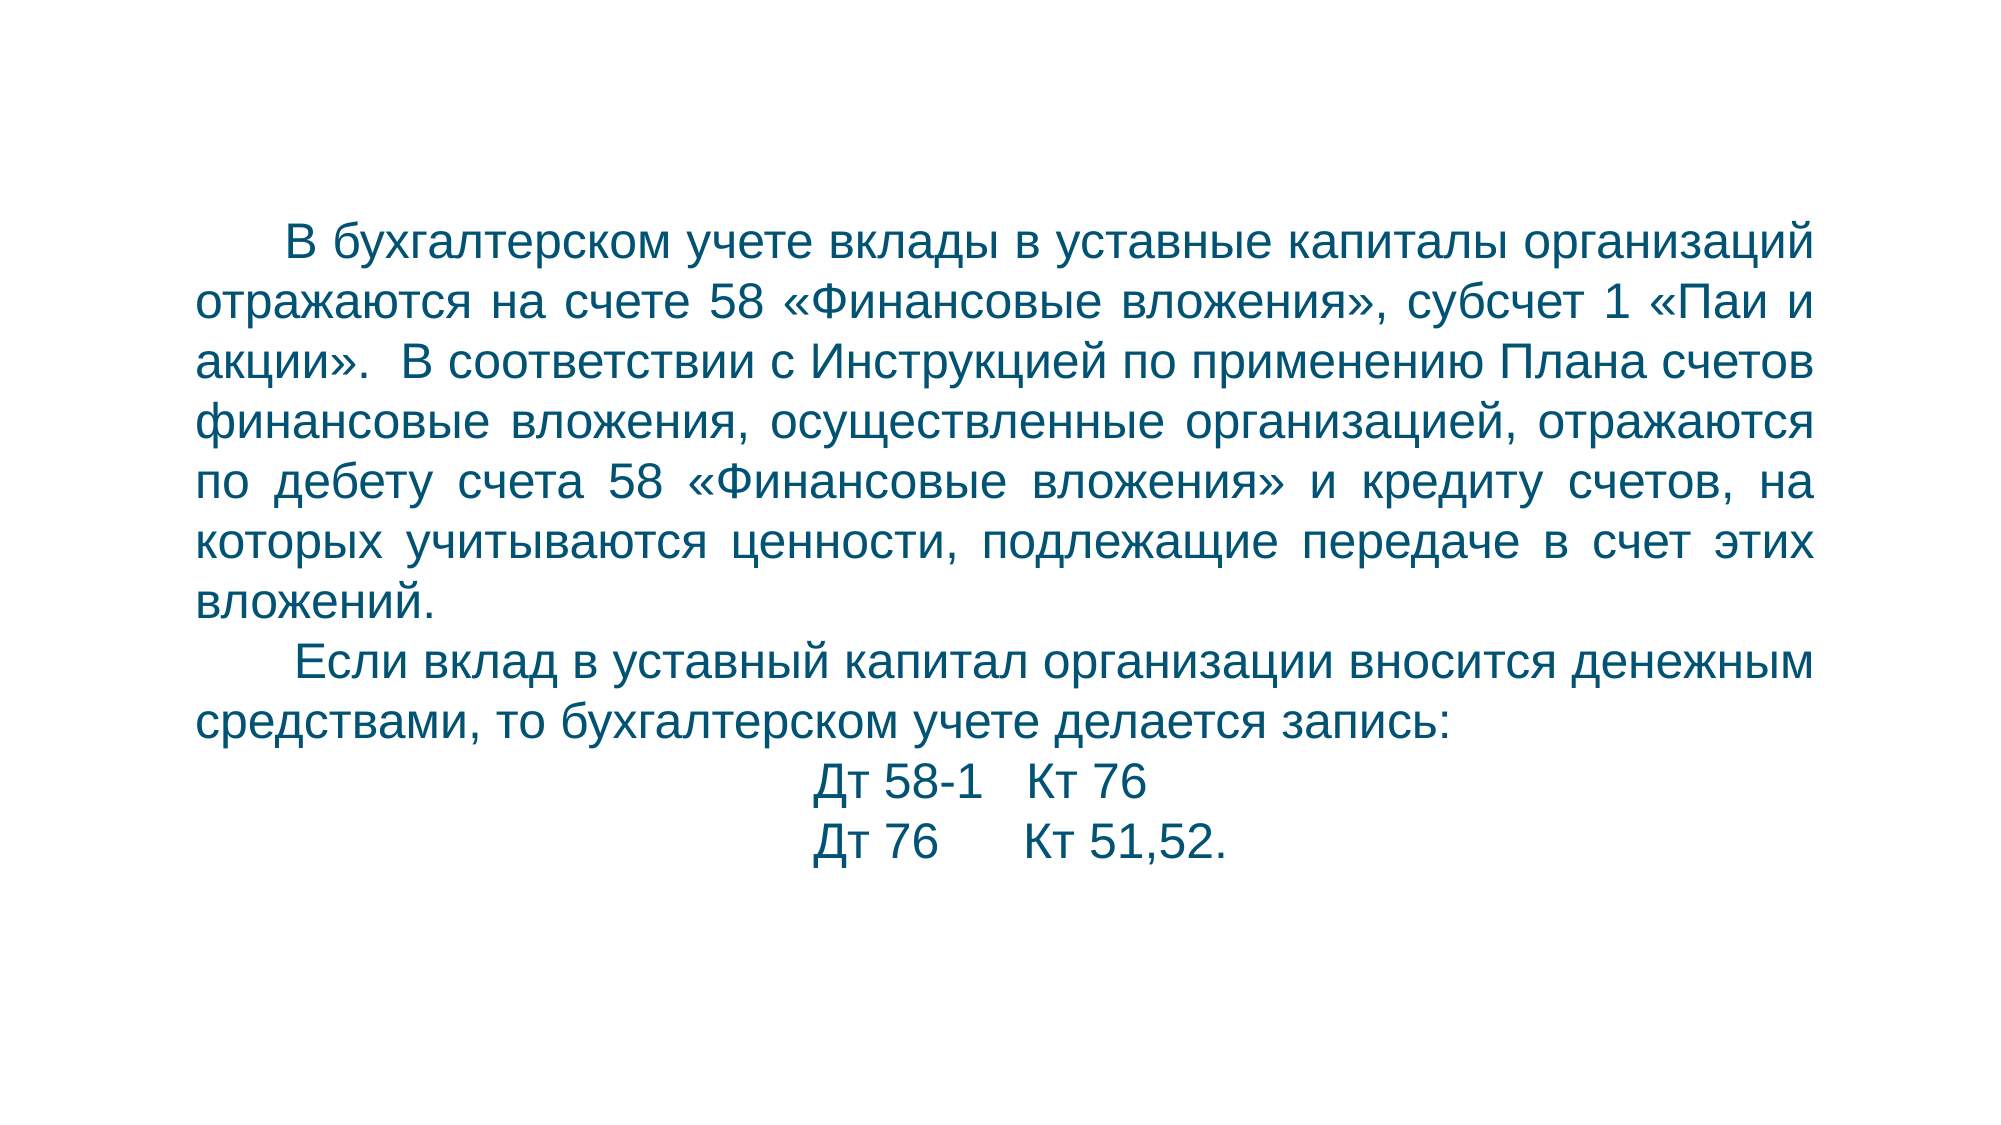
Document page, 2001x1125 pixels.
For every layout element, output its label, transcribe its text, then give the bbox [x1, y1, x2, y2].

text_box В бухгалтерском учете вклады в уставные капиталы организаций отражаются на счете 58 «Финансовые вложения», субсчет 1 «Паи и акции». В соответствии с Инструкцией по применению Плана счетов финансовые вложения, осуществленные организацией, отражаются по дебету счета 58 «Финансовые вложения» и кредиту счетов, на которых учитываются ценности, подлежащие передаче в счет этих вложений. Если вклад в уставный капитал организации вносится денежным средствами, то бухгалтерском учете делается запись: Дт 58-1 Кт 76 Дт 76 Кт 51,52. [180, 200, 1831, 876]
